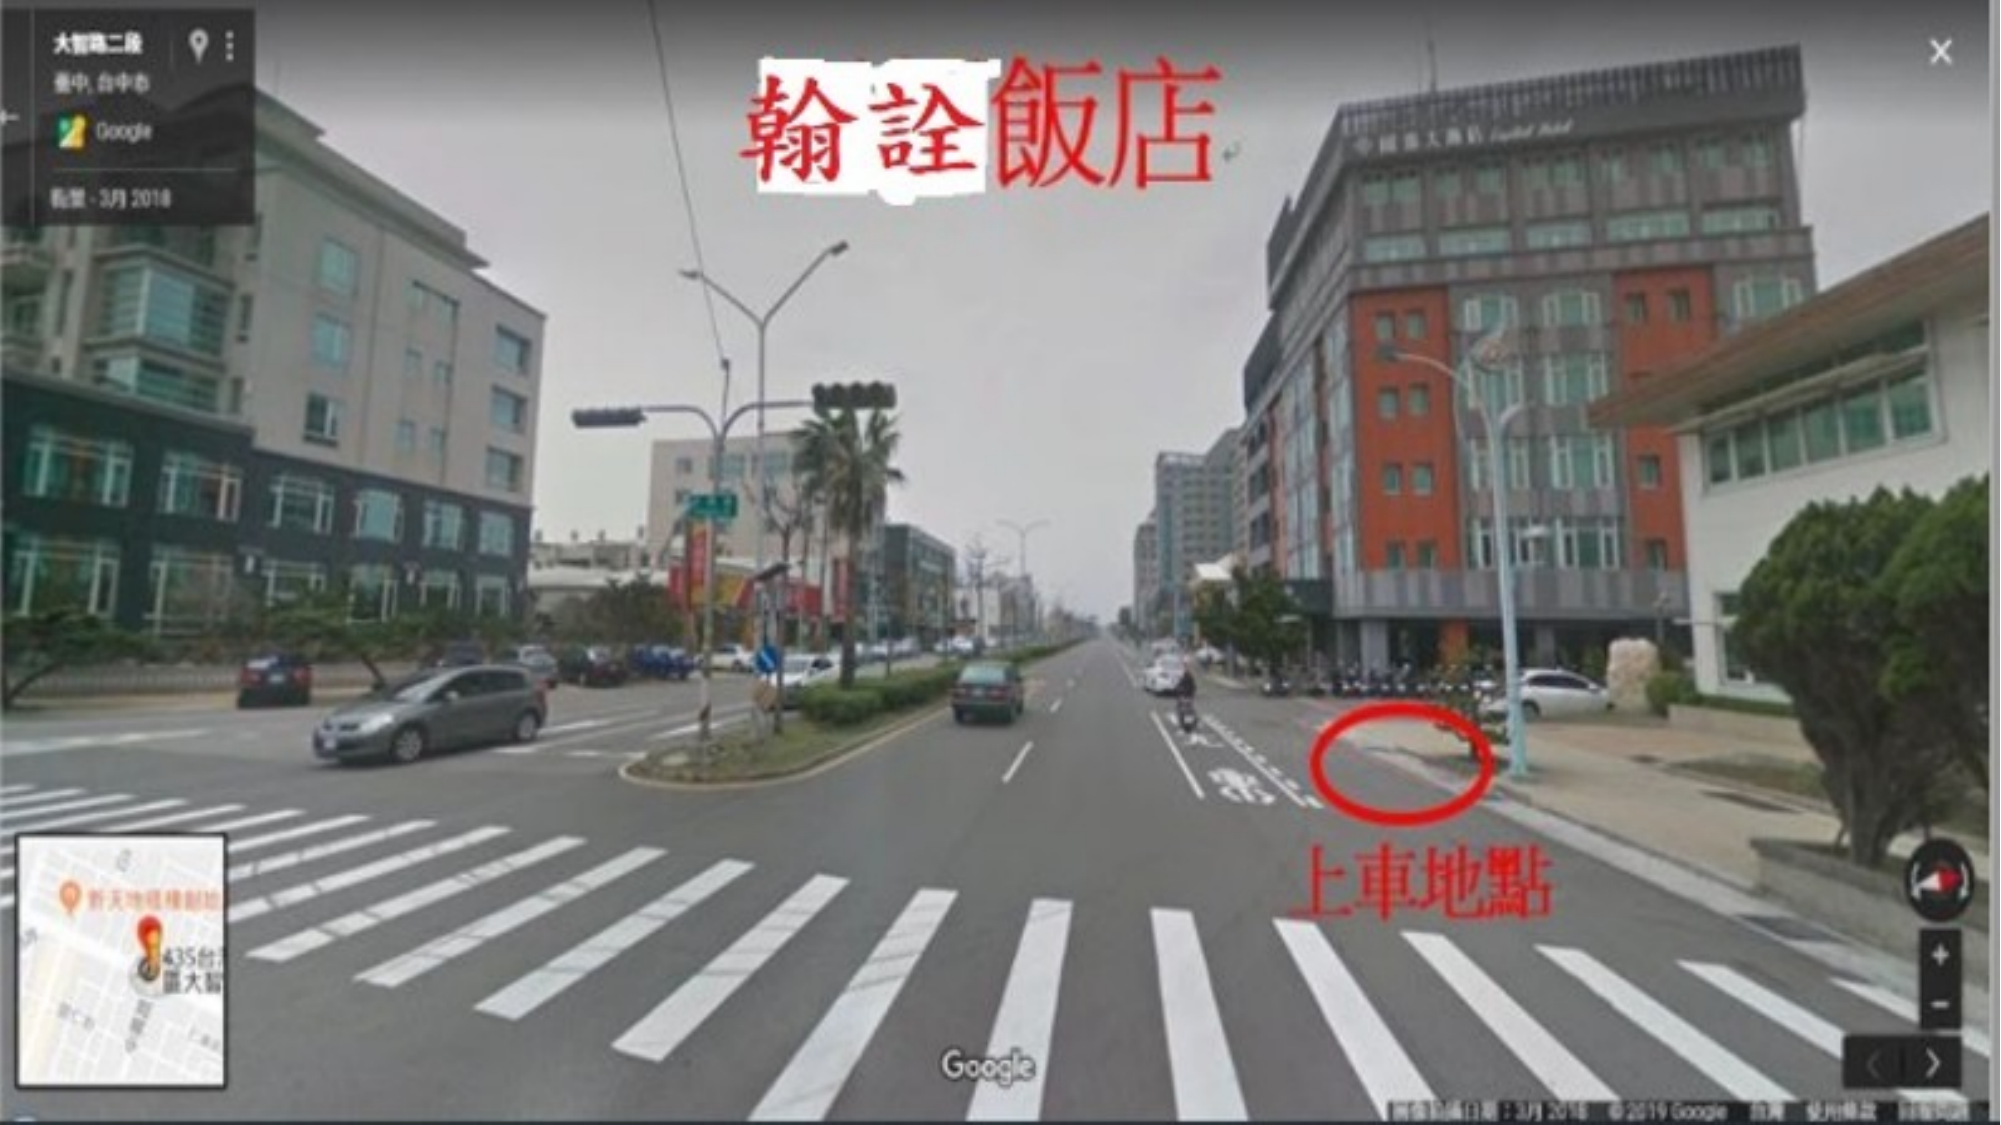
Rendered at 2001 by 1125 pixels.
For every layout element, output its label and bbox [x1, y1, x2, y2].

list [0, 0, 2000, 1125]
